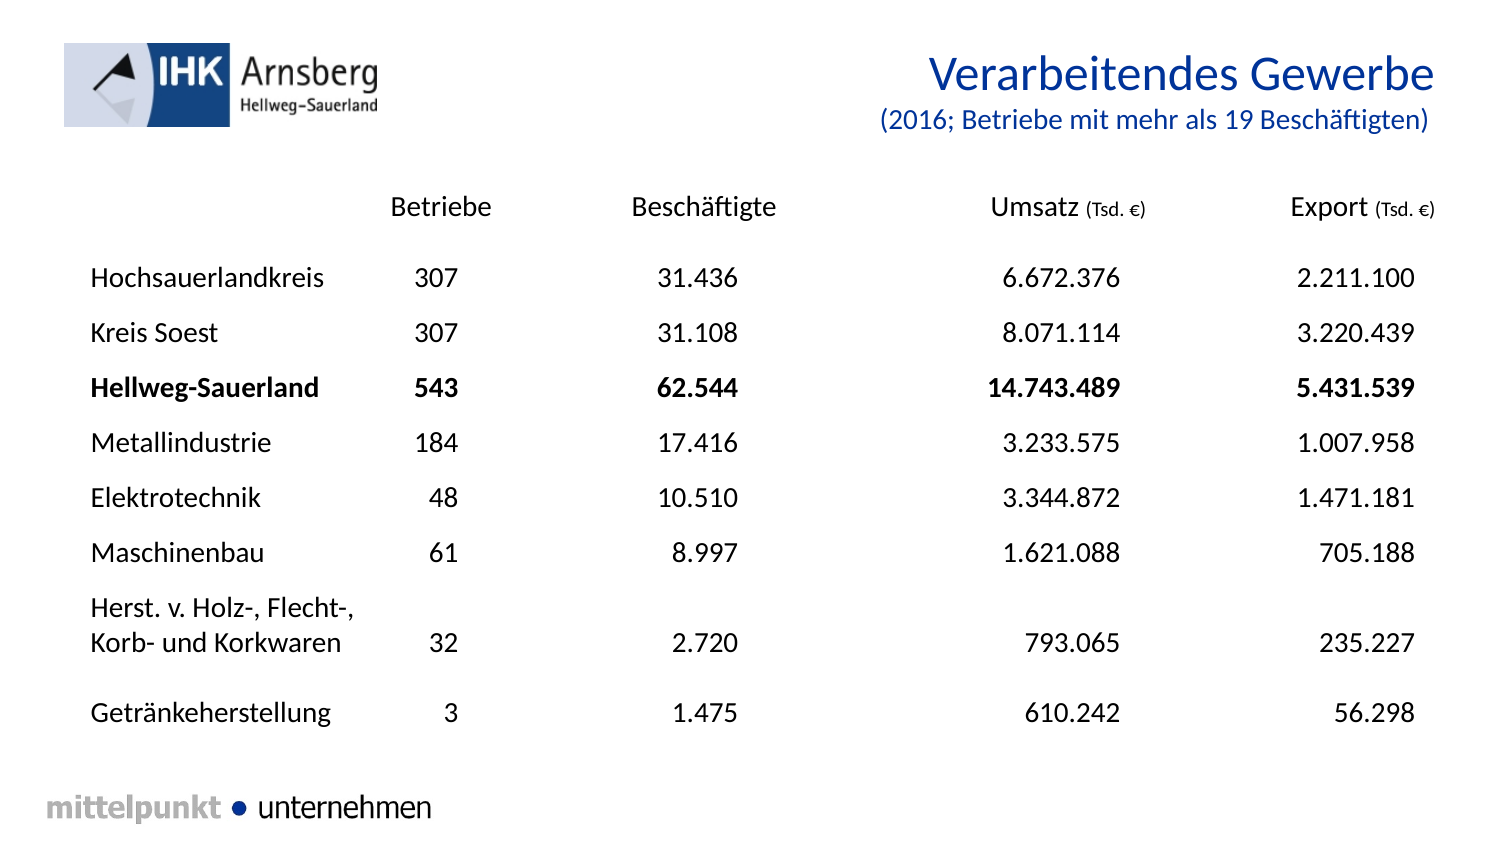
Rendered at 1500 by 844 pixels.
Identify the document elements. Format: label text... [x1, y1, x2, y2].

picture [64, 43, 377, 127]
picture [41, 787, 437, 830]
text_box Verarbeitendes Gewerbe (2016; Betriebe mit mehr als 19 Beschäftigten) [490, 43, 1450, 133]
text_box Betriebe Beschäftigte Umsatz (Tsd. €) Export (Tsd. €) Hochsauerlandkreis 307 31.436 6.672.376 2.211.100 Kreis Soest 307 31.108 8.071.114 3.220.439 Hellweg-Sauerland 543 62.544 14.743.489 5.431.539 Metallindustrie 184 17.416 3.233.575 1.007.958 Elektrotechnik 48 10.510 3.344.872 1.471.181 Maschinenbau 61 8.997 1.621.088 705.188 Herst. v. Holz-, Flecht-, Korb- und Korkwaren 32 2.720 793.065 235.227 Getränkeherstellung 3 1.475 610.242 56.298 [75, 126, 1464, 771]
